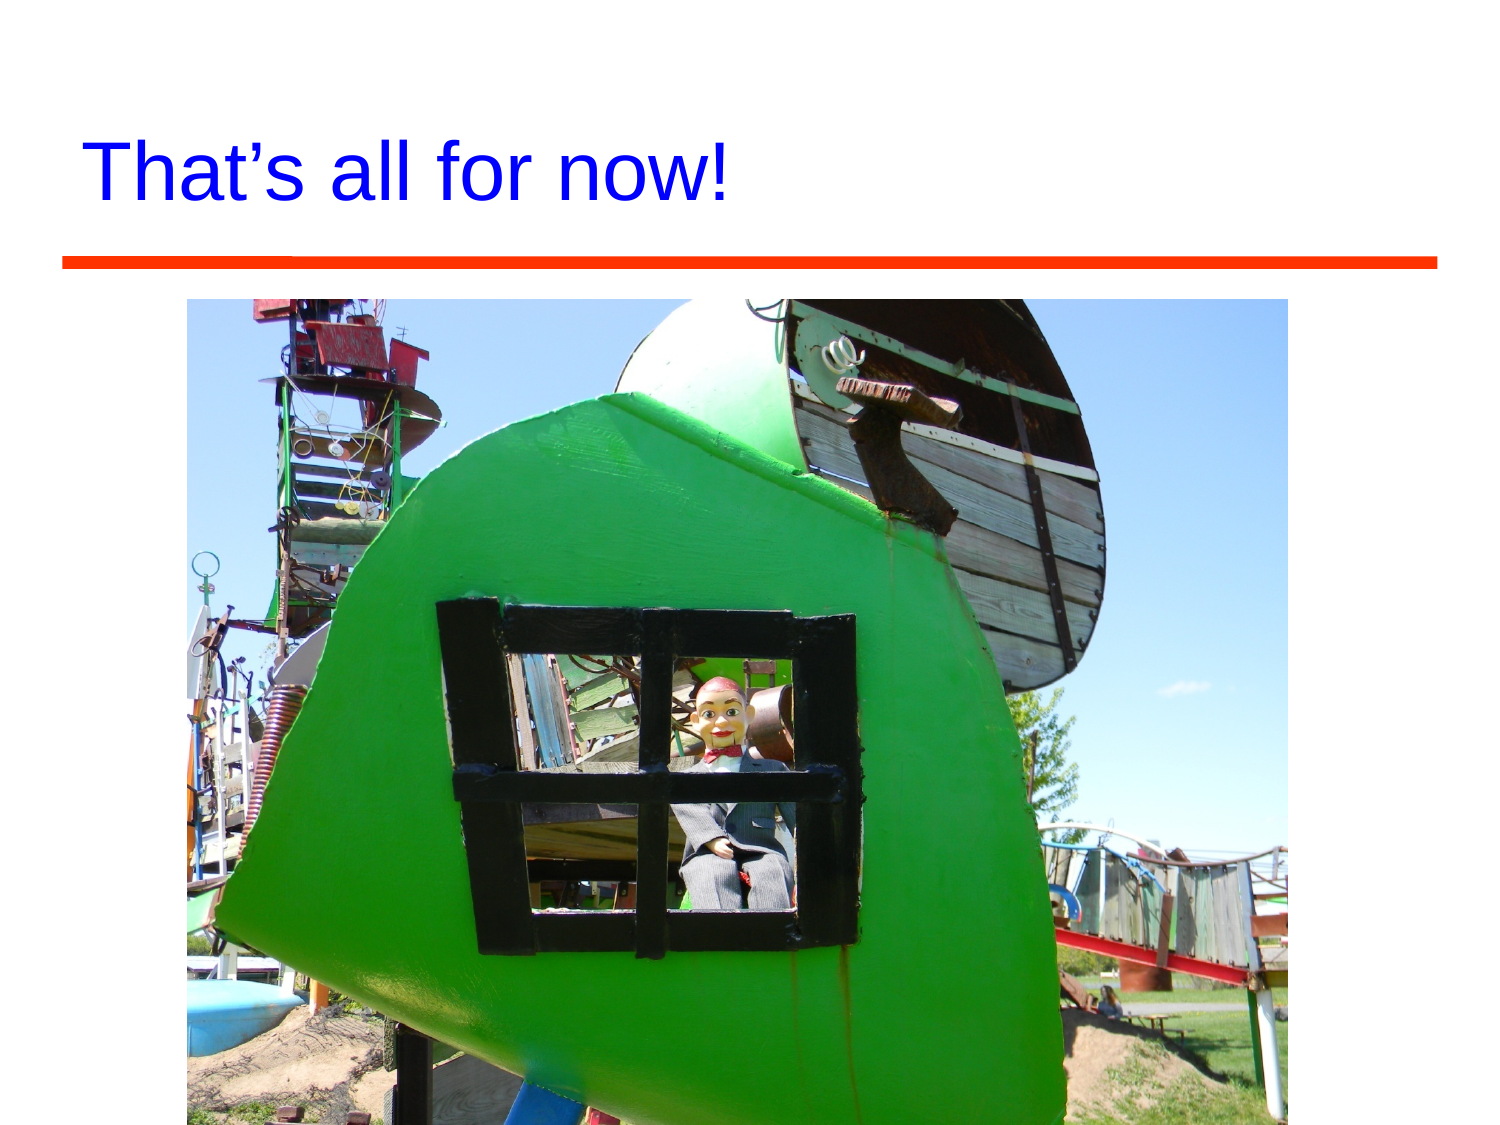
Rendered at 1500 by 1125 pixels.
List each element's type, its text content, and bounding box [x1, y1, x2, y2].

picture [187, 299, 1288, 1125]
title That’s all for now! [66, 37, 1342, 226]
